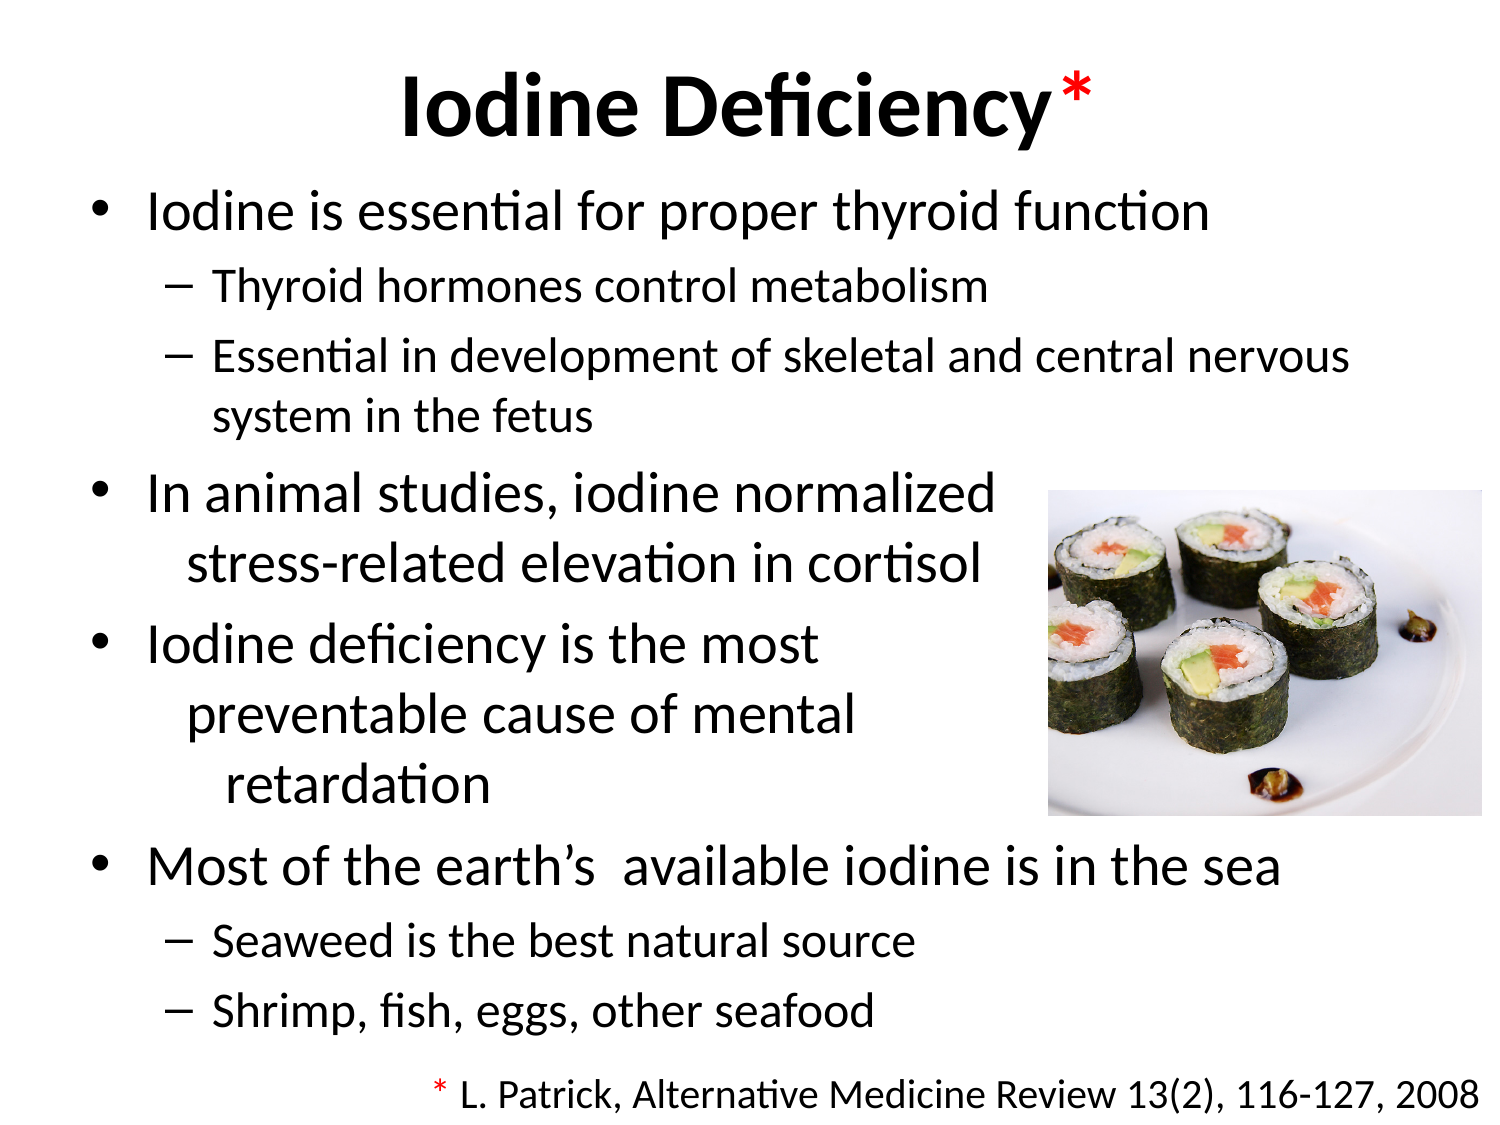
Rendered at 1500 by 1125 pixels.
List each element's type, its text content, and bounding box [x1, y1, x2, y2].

text_box * L. Patrick, Alternative Medicine Review 13(2), 116-127, 2008 [415, 1059, 1497, 1125]
picture [1048, 490, 1482, 816]
title Iodine Deficiency* [75, 5, 1425, 164]
list Iodine is essential for proper thyroid function Thyroid hormones control metabolism Essential in development of skeletal and central nervous system in the fetus In animal studies, iodine normalized stress-related elevation in cortisol Iodine deficiency is the most preventable cause of mental retardation Most of the earth’s available iodine is in the sea Seaweed is the best natural source Shrimp, fish, eggs, other seafood [75, 164, 1425, 962]
